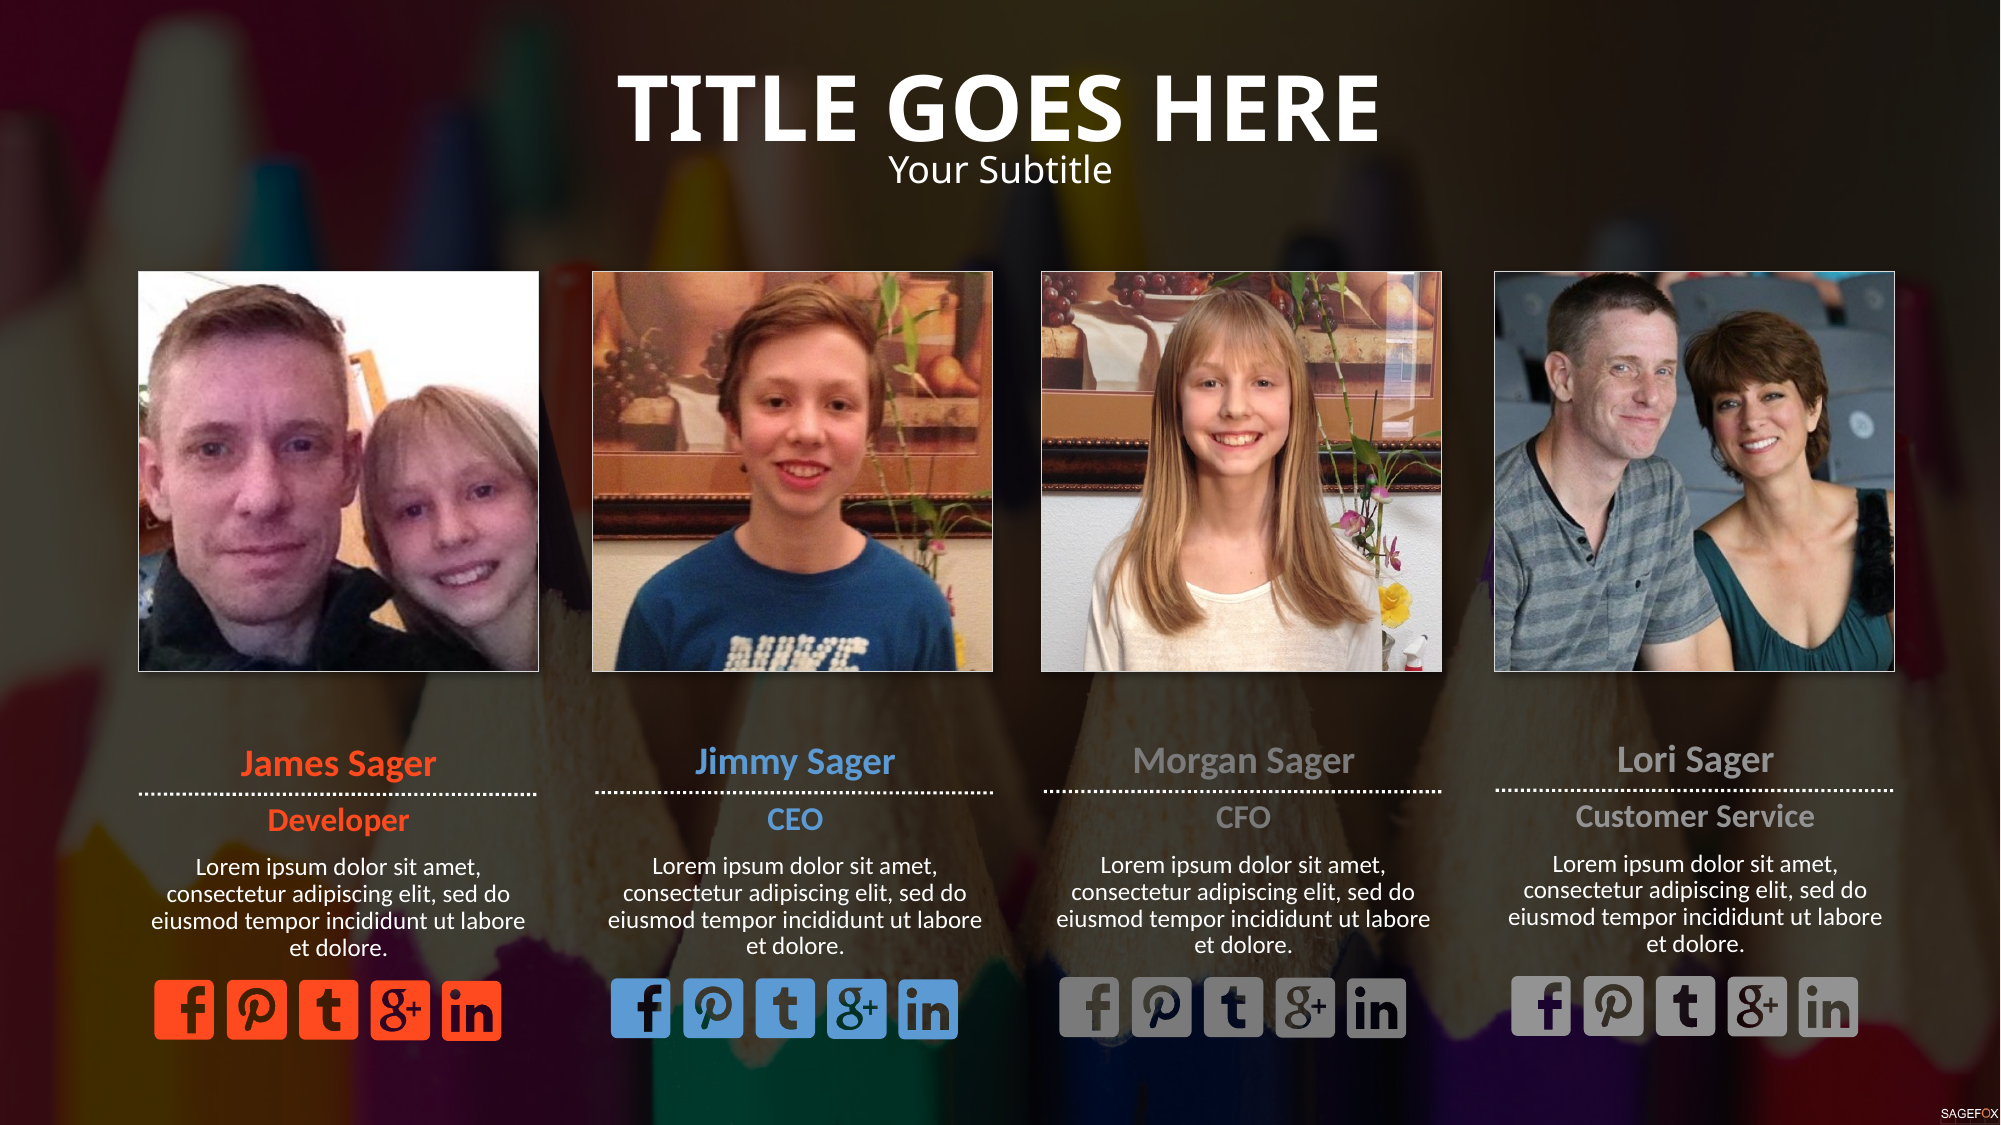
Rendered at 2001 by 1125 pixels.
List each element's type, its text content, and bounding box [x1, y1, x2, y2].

text_box Developer [163, 799, 514, 842]
text_box [138, 270, 540, 672]
text_box Customer Service [1520, 796, 1871, 839]
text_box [154, 979, 502, 1041]
text_box Lorem ipsum dolor sit amet, consectetur adipiscing elit, sed do eiusmod tempor incididunt ut labore et dolore. [1495, 850, 1896, 964]
text_box [1040, 270, 1442, 672]
text_box Jimmy Sager [620, 740, 971, 784]
text_box [591, 270, 993, 672]
text_box James Sager [163, 742, 514, 785]
text_box Lorem ipsum dolor sit amet, consectetur adipiscing elit, sed do eiusmod tempor incididunt ut labore et dolore. [138, 854, 539, 968]
text_box Lori Sager [1520, 738, 1871, 781]
text_box [1494, 271, 1896, 673]
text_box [1059, 977, 1407, 1039]
text_box Lorem ipsum dolor sit amet, consectetur adipiscing elit, sed do eiusmod tempor incididunt ut labore et dolore. [1043, 851, 1444, 965]
text_box CFO [1068, 797, 1419, 840]
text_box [610, 978, 958, 1040]
picture [0, 0, 2001, 1125]
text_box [548, 42, 1452, 199]
text_box Morgan Sager [1068, 739, 1419, 782]
text_box CEO [620, 798, 971, 841]
text_box Lorem ipsum dolor sit amet, consectetur adipiscing elit, sed do eiusmod tempor incididunt ut labore et dolore. [595, 852, 996, 966]
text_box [1511, 976, 1859, 1038]
